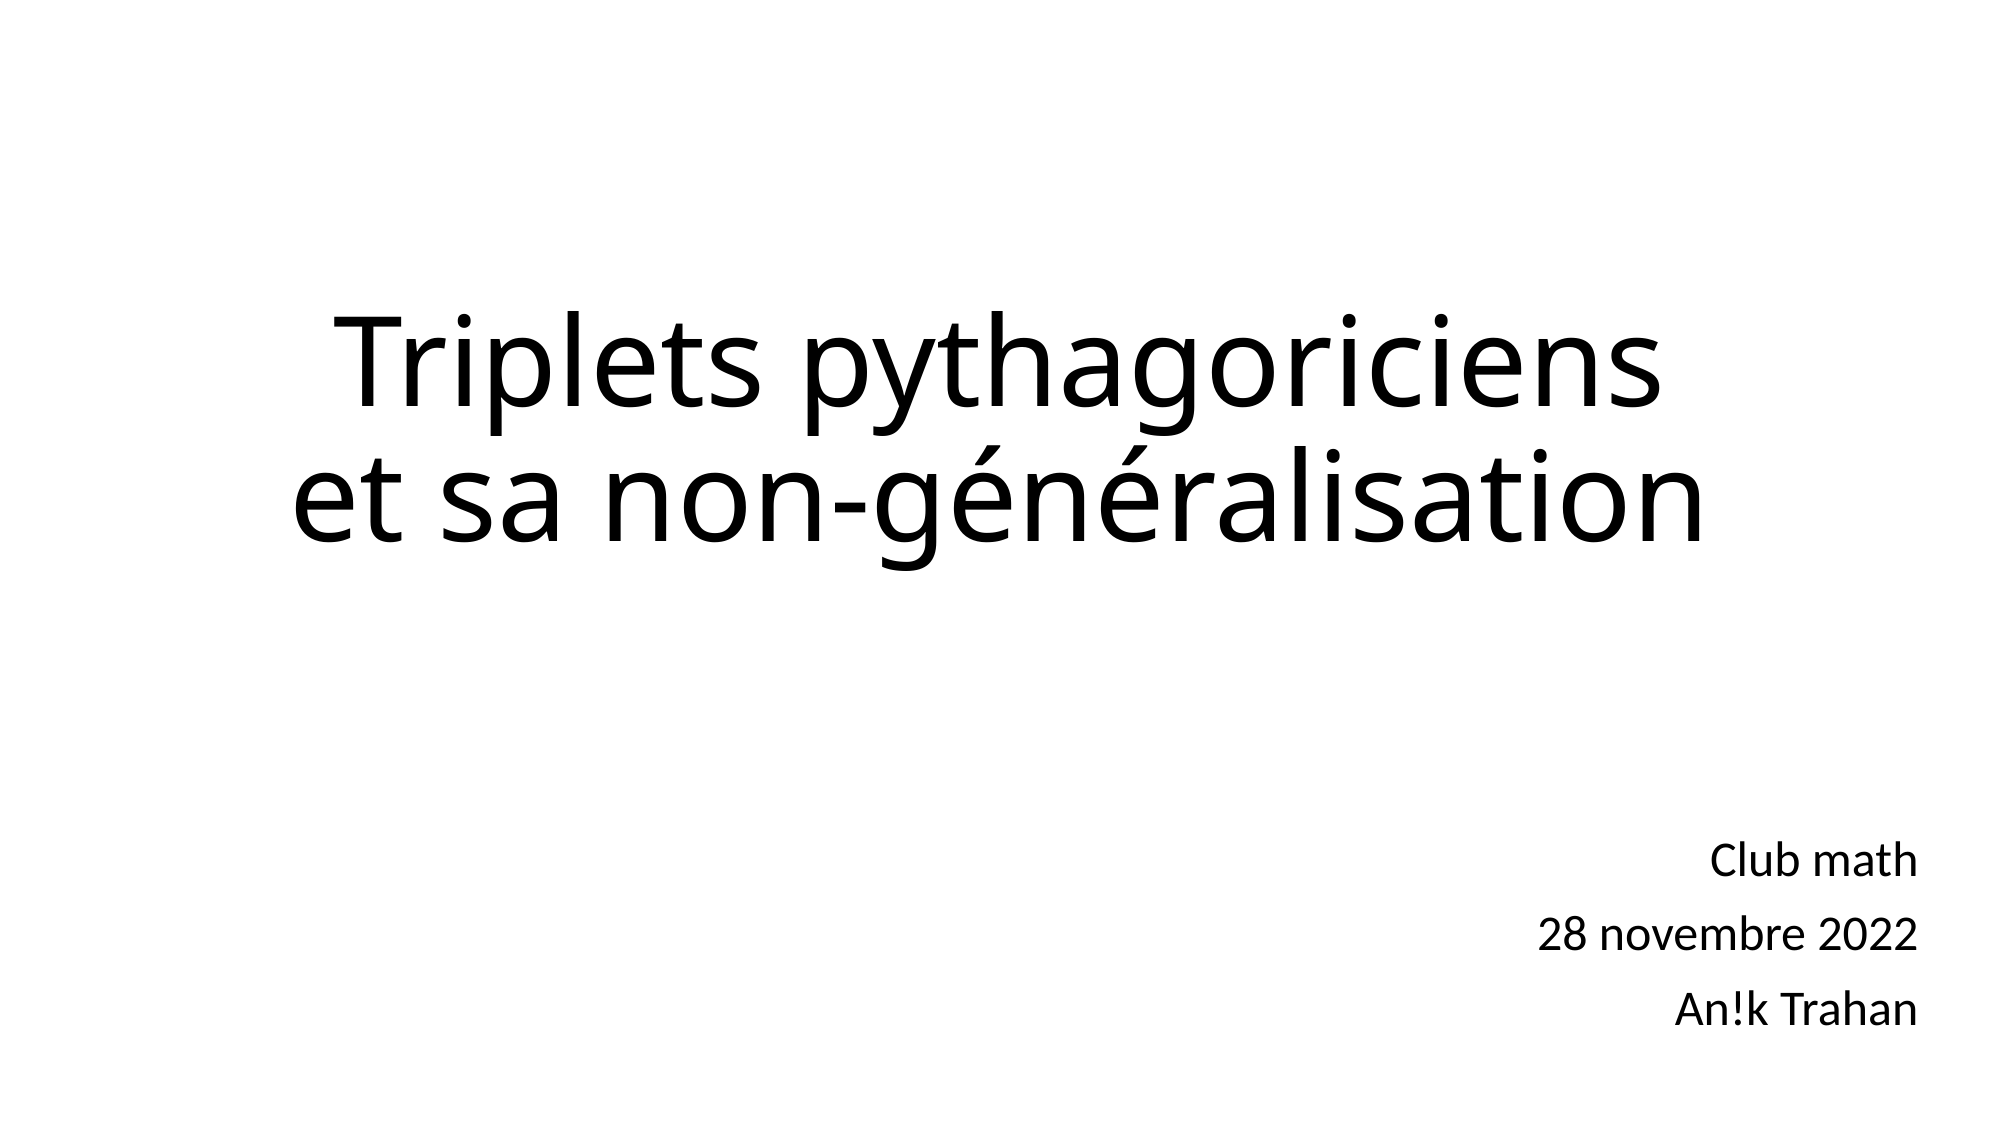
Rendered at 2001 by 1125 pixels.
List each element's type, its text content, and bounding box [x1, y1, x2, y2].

subtitle Club math 28 novembre 2022 An!k Trahan [433, 825, 1934, 1097]
title Triplets pythagoriciens et sa non-généralisation [249, 184, 1750, 576]
